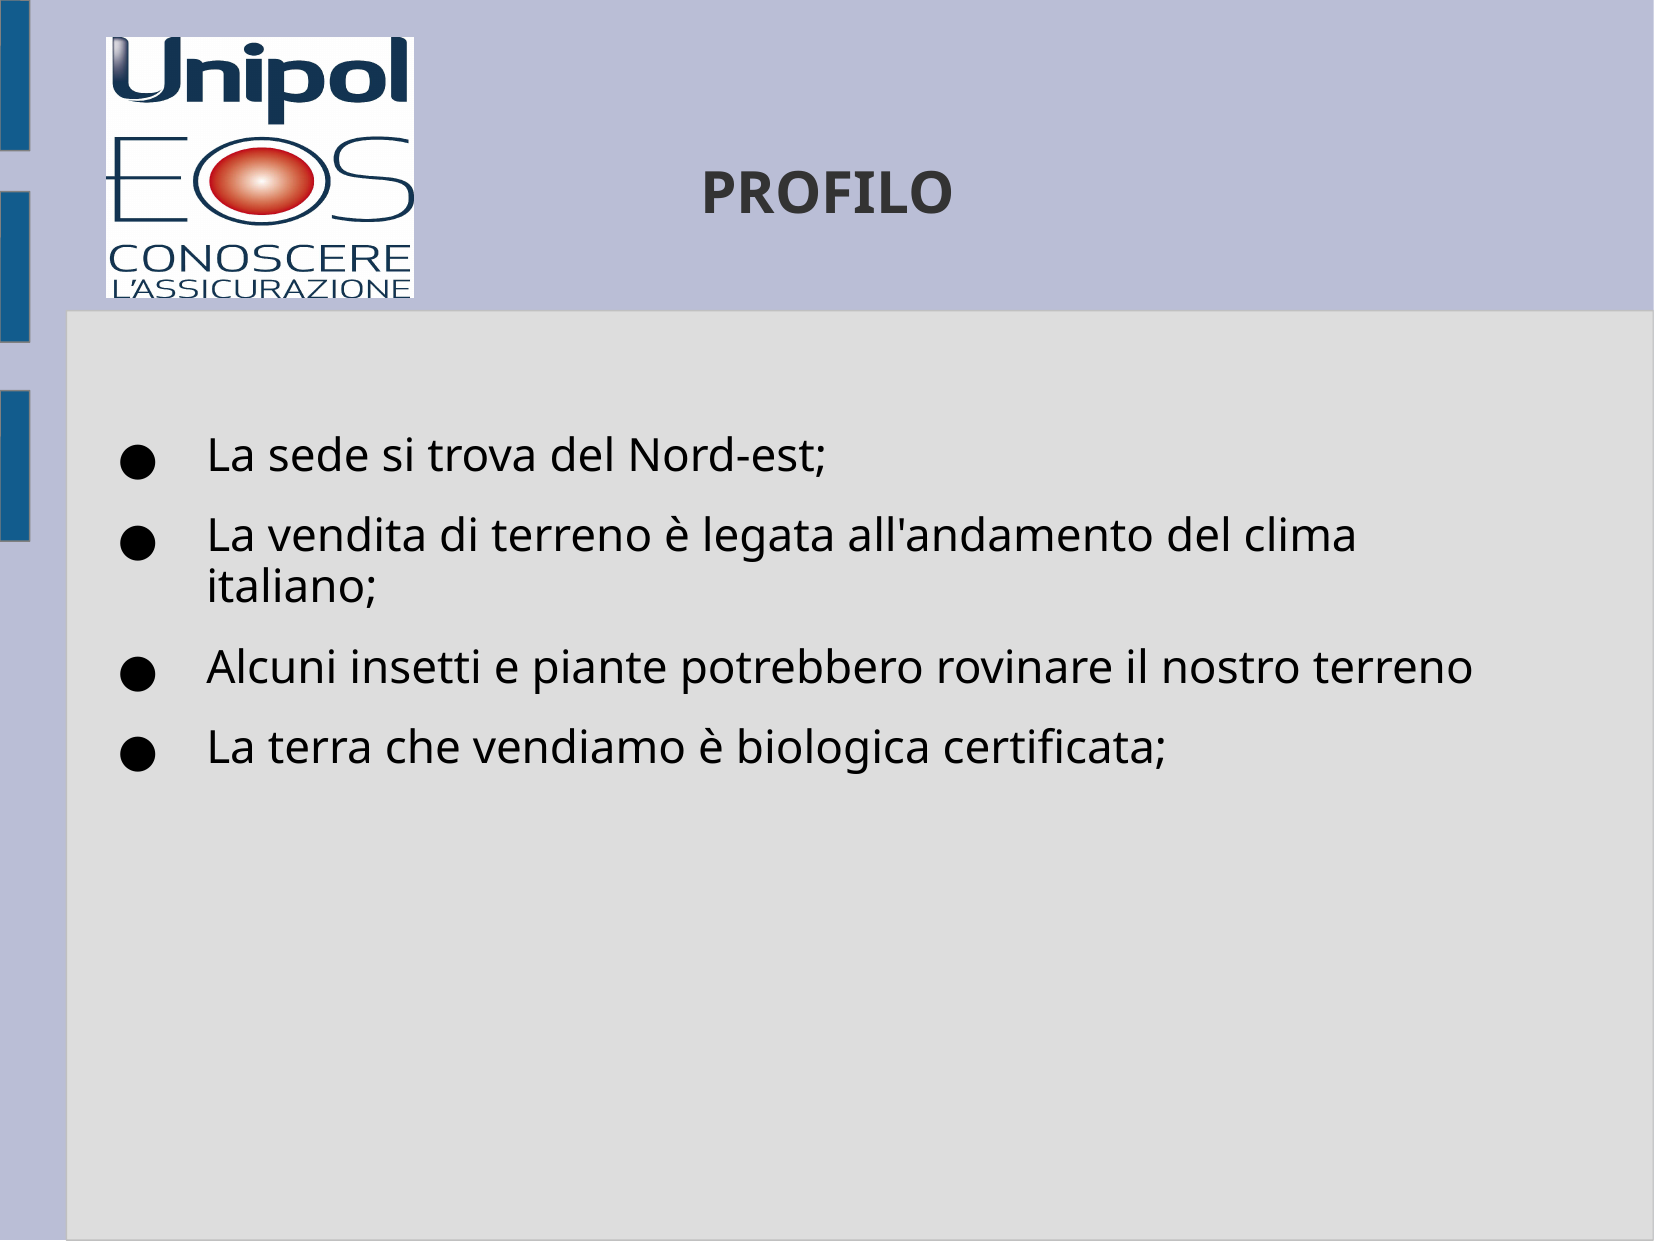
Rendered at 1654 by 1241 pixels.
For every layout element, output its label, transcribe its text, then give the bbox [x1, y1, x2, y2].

title PROFILO [418, 91, 1534, 298]
picture [105, 37, 414, 299]
list La sede si trova del Nord-est; La vendita di terreno è legata all'andamento del clima italiano; Alcuni insetti e piante potrebbero rovinare il nostro terreno La terra che vendiamo è biologica certificata; [99, 344, 1512, 1126]
